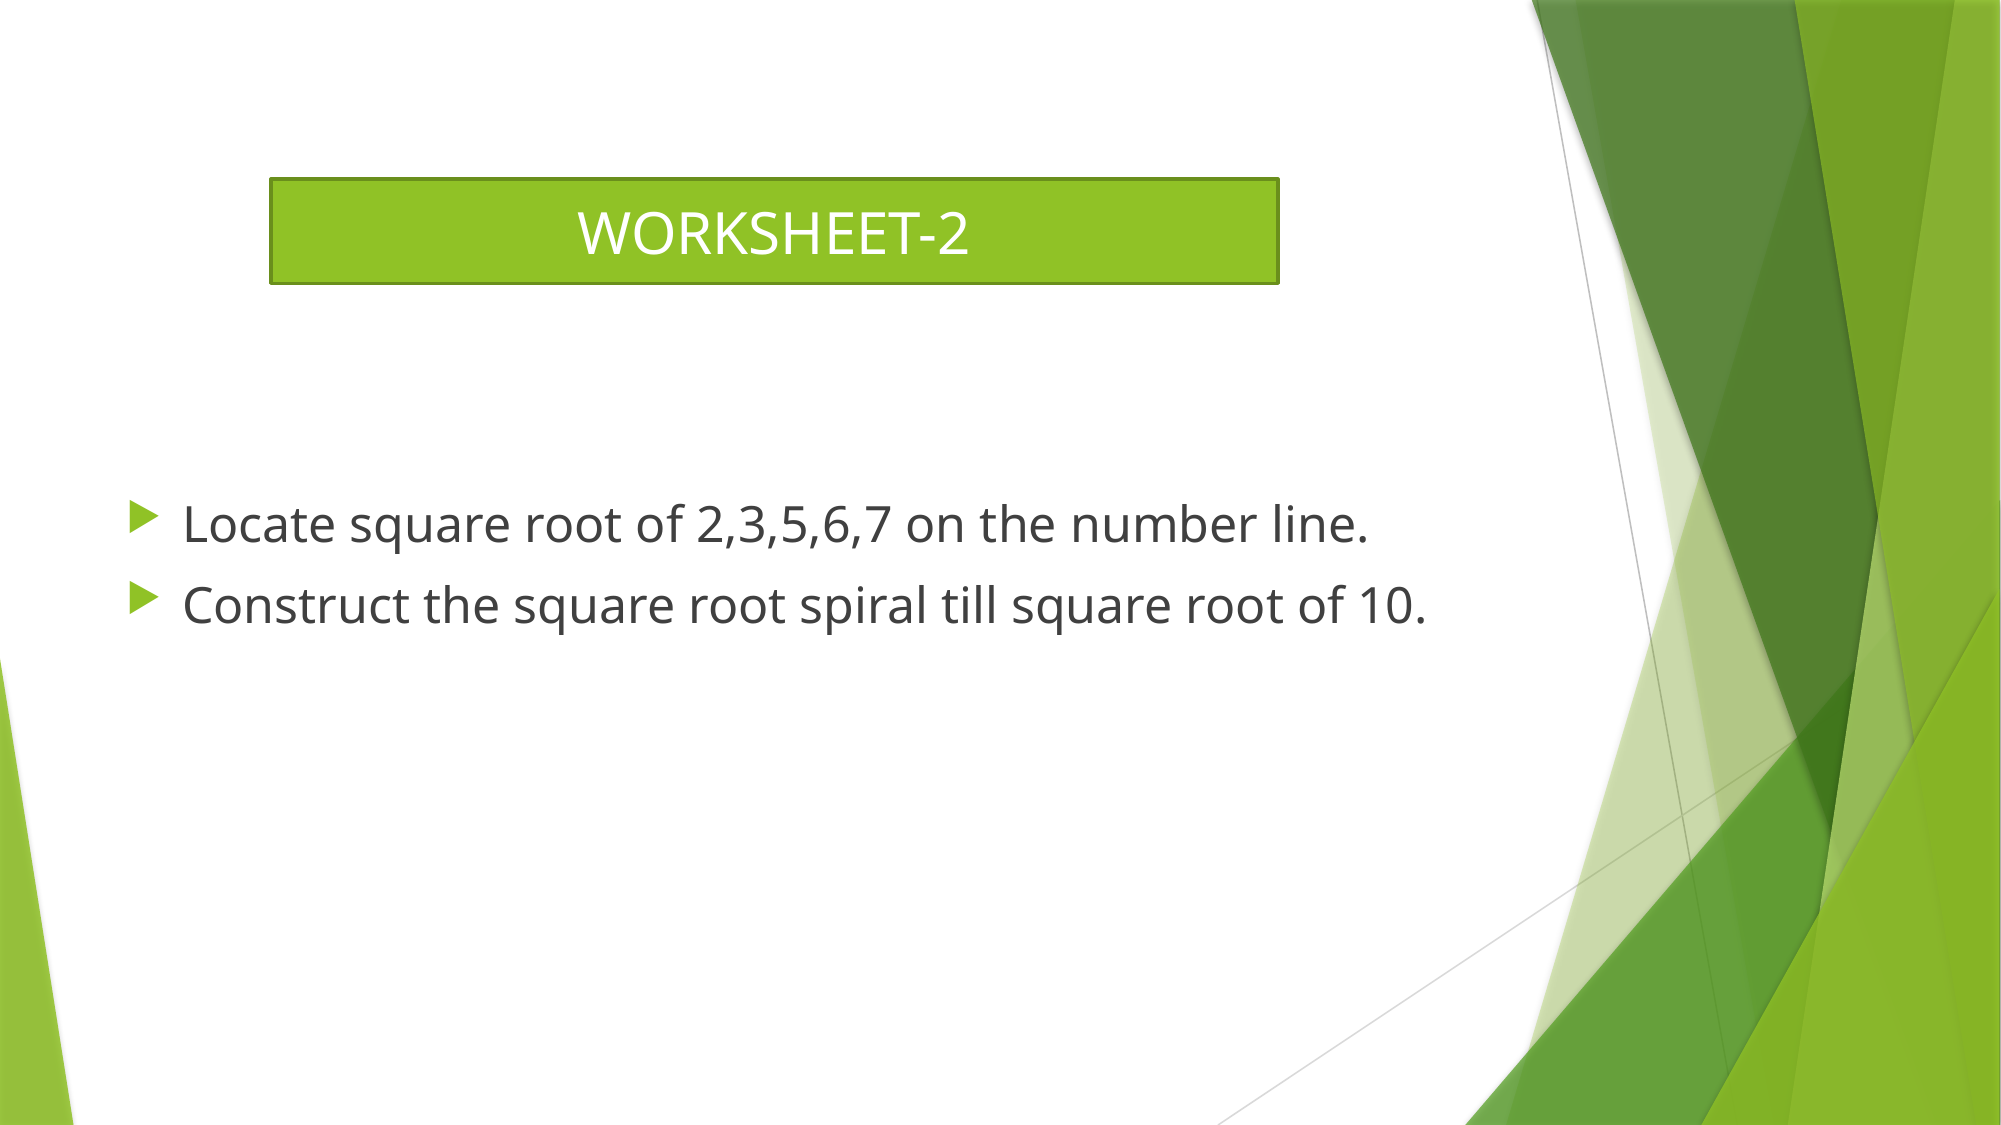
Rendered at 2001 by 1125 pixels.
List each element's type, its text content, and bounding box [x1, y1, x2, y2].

list Locate square root of 2,3,5,6,7 on the number line. Construct the square root spiral till square root of 10. [111, 484, 1522, 992]
text_box WORKSHEET-2 [269, 177, 1280, 285]
